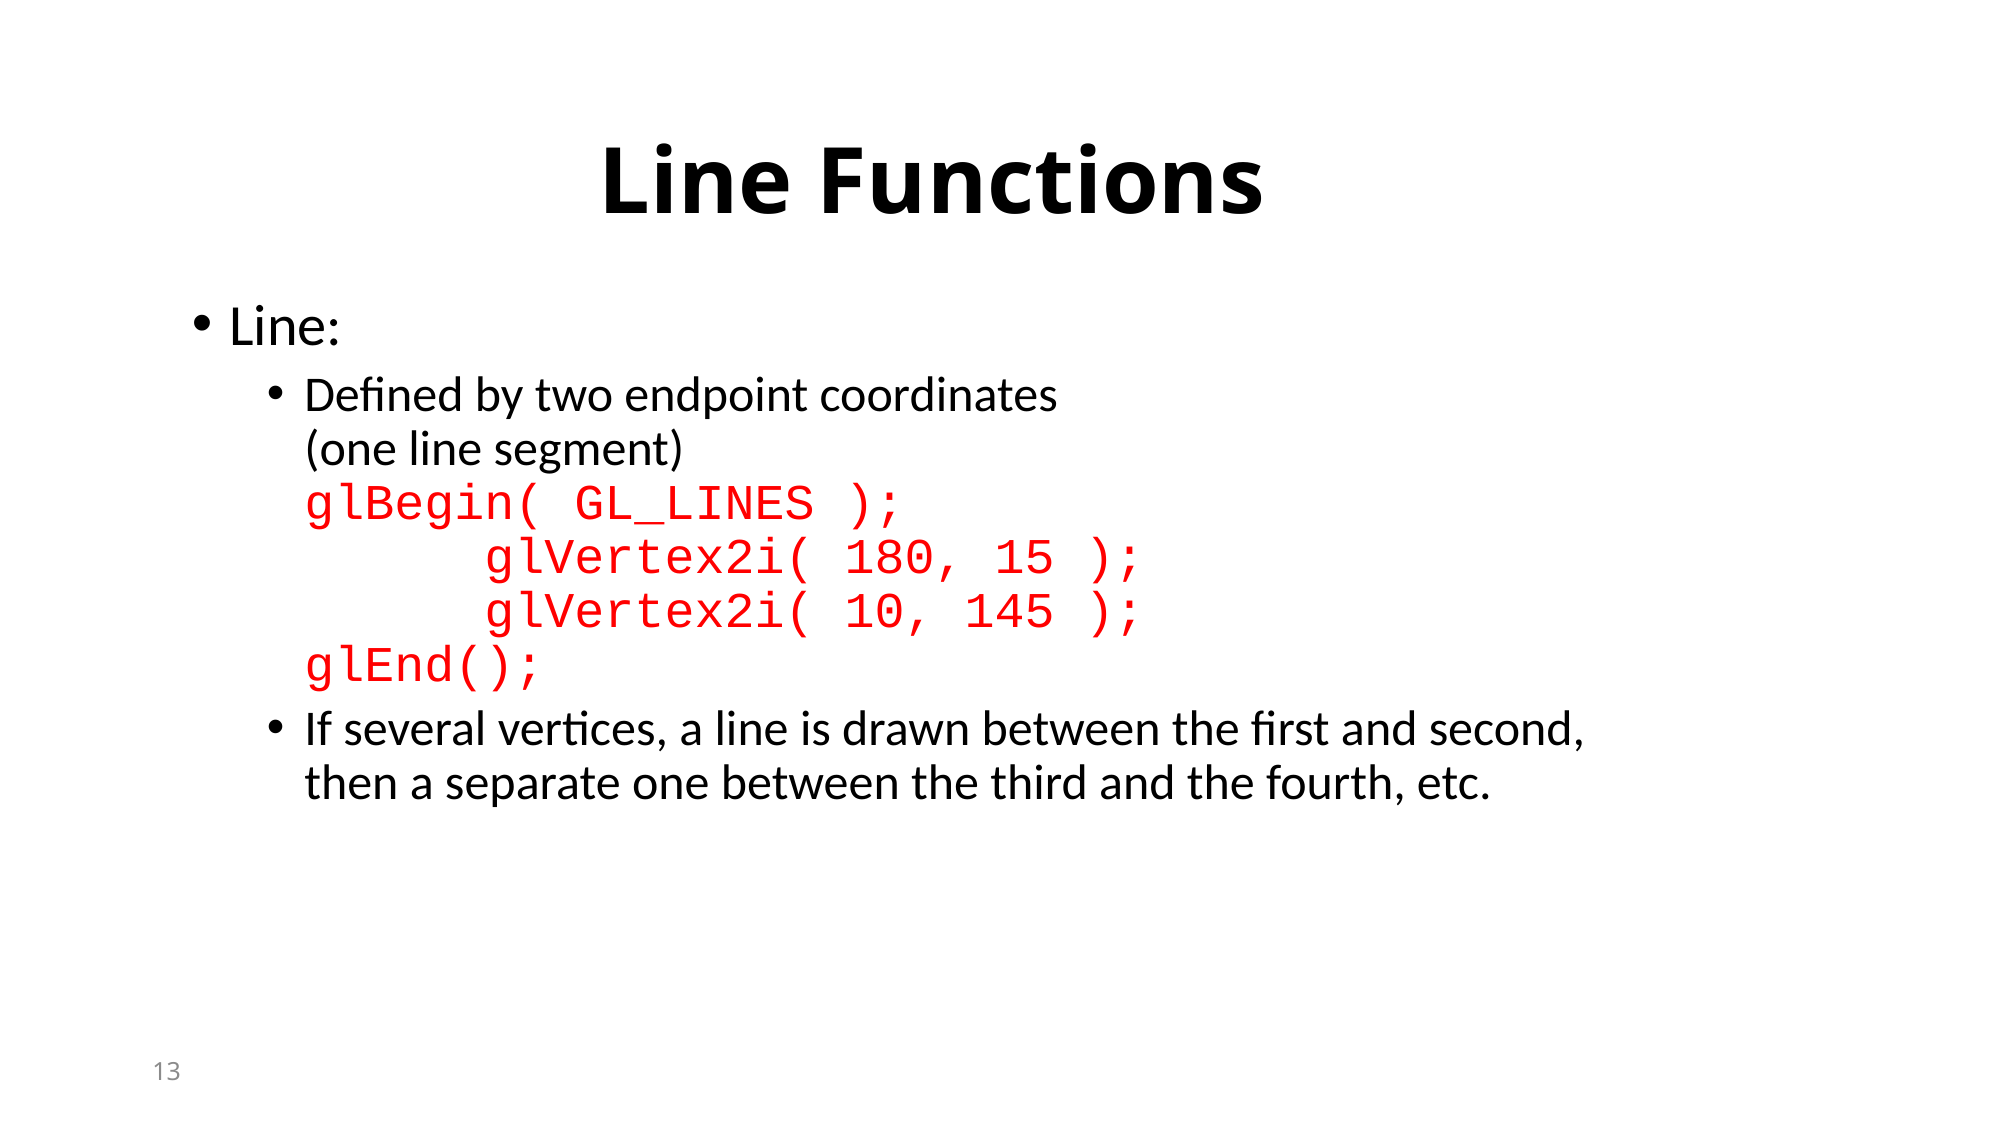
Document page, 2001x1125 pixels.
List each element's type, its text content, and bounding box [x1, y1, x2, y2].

title Line Functions [373, 128, 1490, 240]
slide_number 13 [137, 1042, 588, 1103]
list Line: Defined by two endpoint coordinates (one line segment) glBegin( GL_LINES ); glVertex2i( 180, 15 ); glVertex2i( 10, 145 ); glEnd(); If several vertices, a line is drawn between the first and second, then a separate one between the third and the fourth, etc. [176, 287, 1638, 1013]
